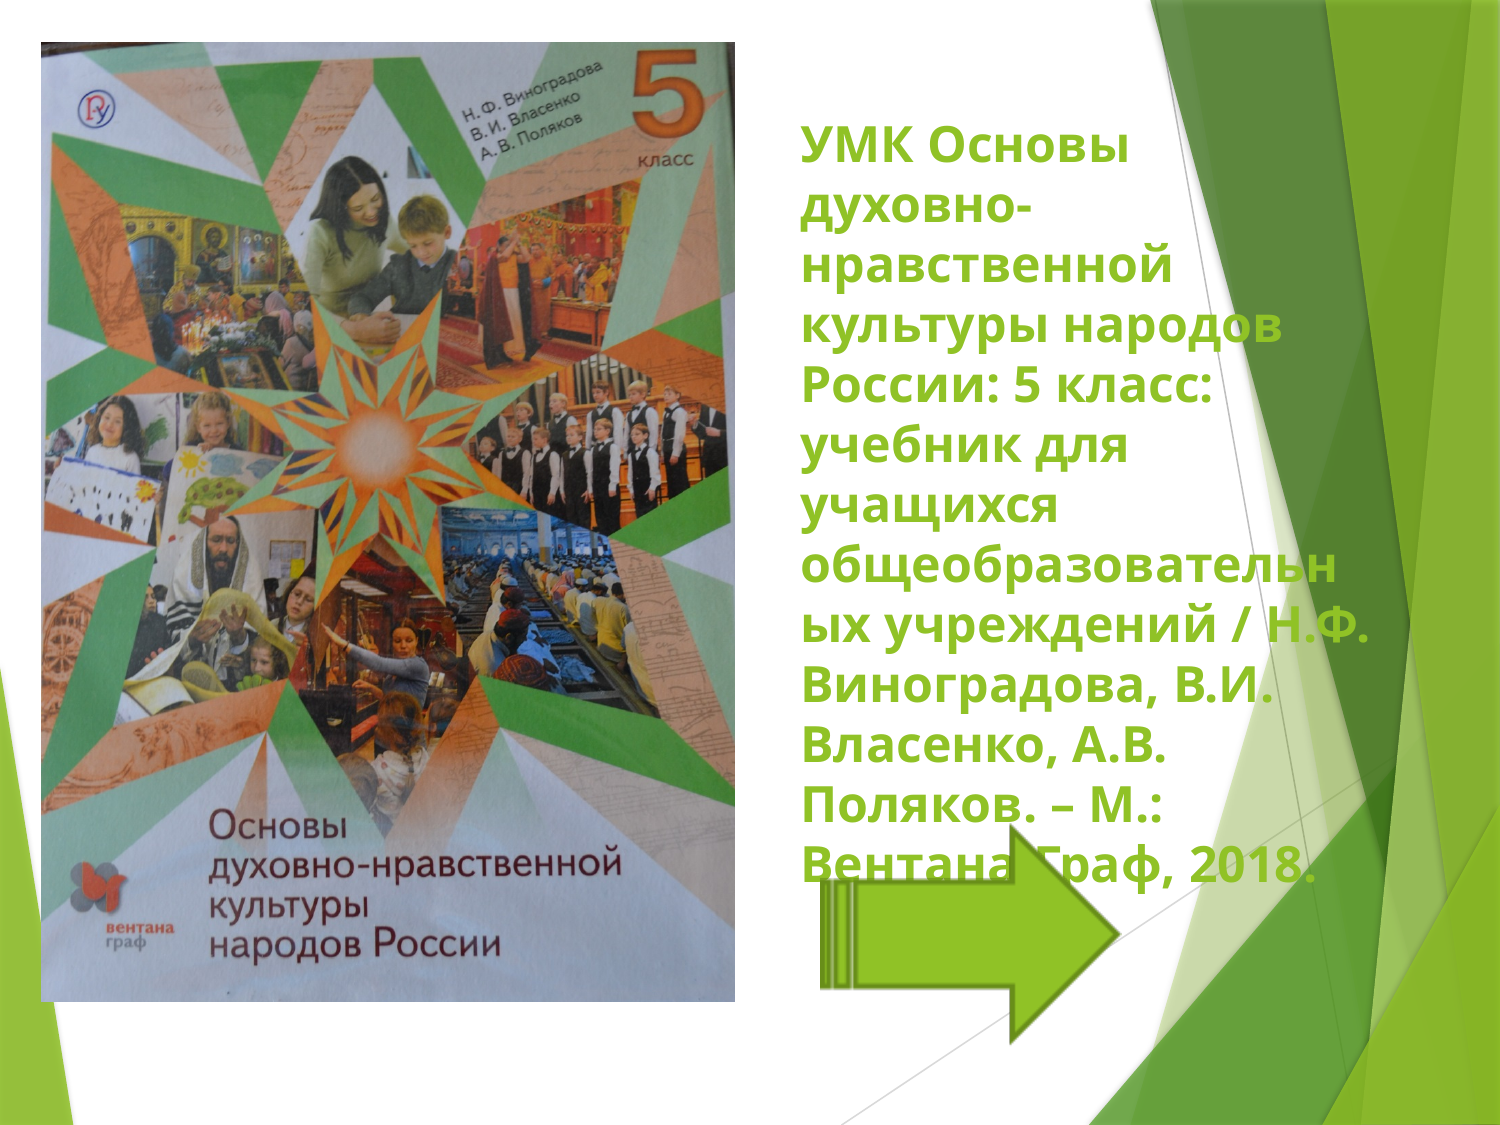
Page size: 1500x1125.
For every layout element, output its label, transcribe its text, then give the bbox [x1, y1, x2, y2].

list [40, 42, 736, 1003]
title УМК Основы духовно-нравственной культуры народов России: 5 класс: учебник для учащихся общеобразовательных учреждений / Н.Ф. Виноградова, В.И. Власенко, А.В. Поляков. – М.: Вентана-Граф, 2018. [785, 45, 1388, 1002]
picture [820, 821, 1122, 1048]
